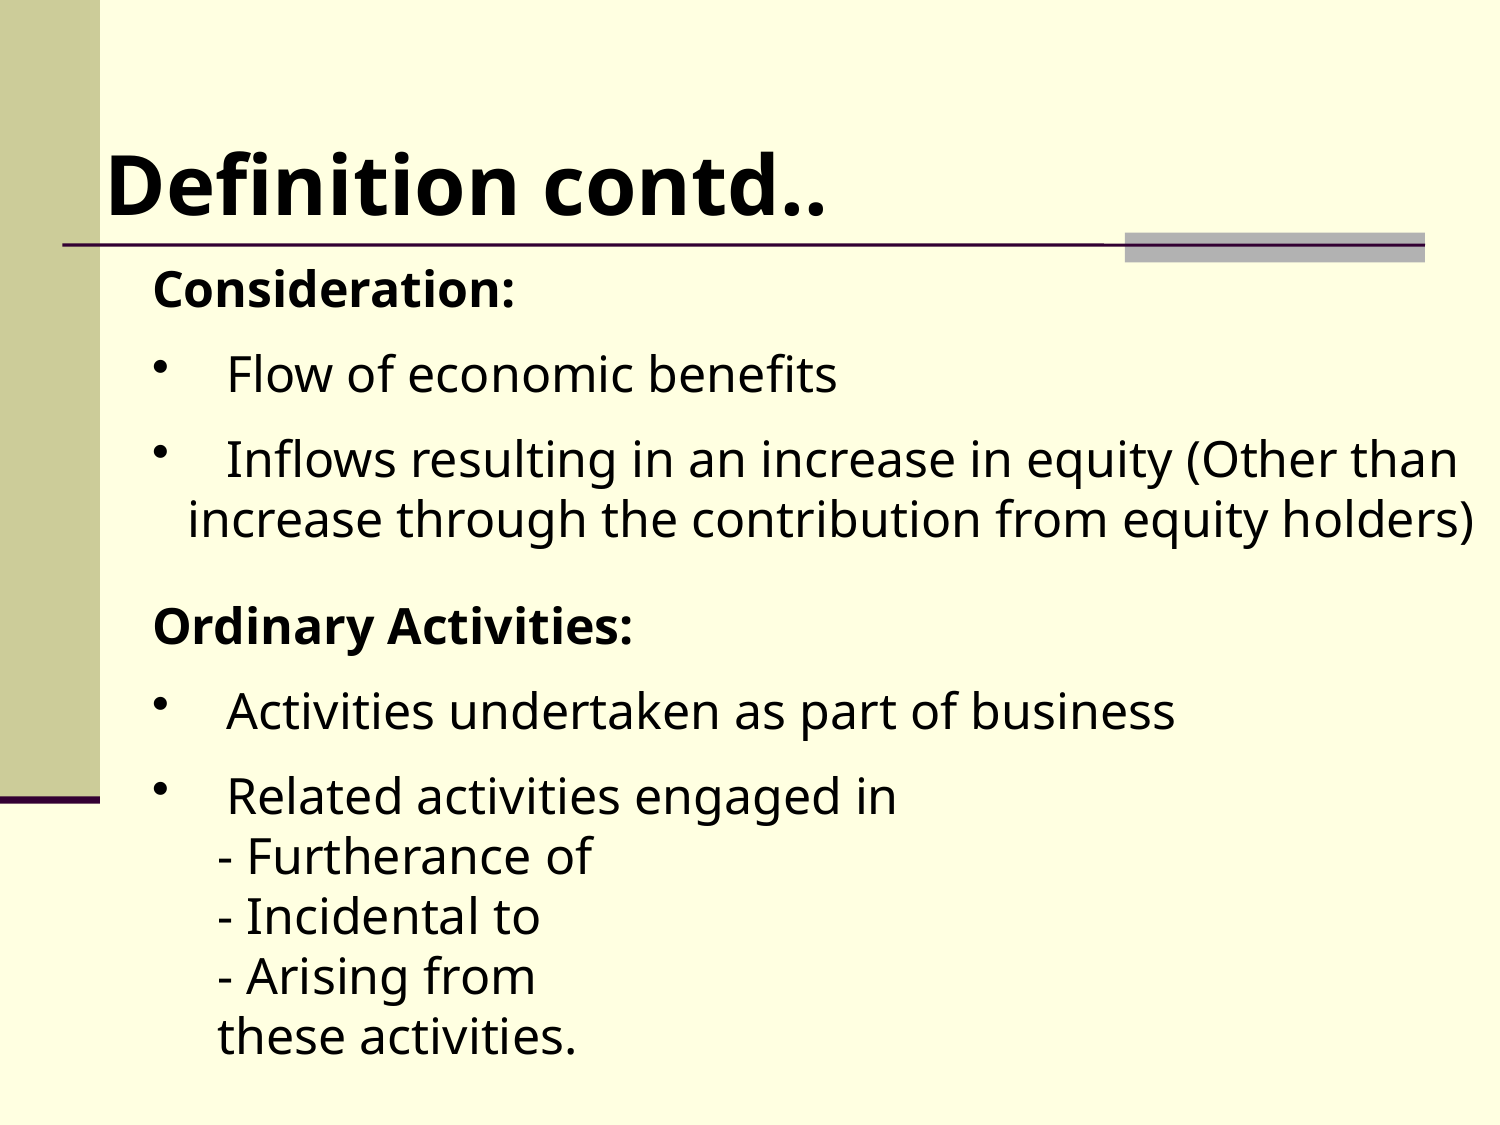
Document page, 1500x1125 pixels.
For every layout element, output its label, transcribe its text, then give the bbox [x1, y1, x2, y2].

text_box Consideration: Flow of economic benefits Inflows resulting in an increase in equity (Other than increase through the contribution from equity holders) [137, 249, 1500, 555]
text_box Ordinary Activities: Activities undertaken as part of business Related activities engaged in - Furtherance of - Incidental to - Arising from these activities. [137, 587, 1500, 1073]
text_box Definition contd.. [90, 125, 844, 240]
